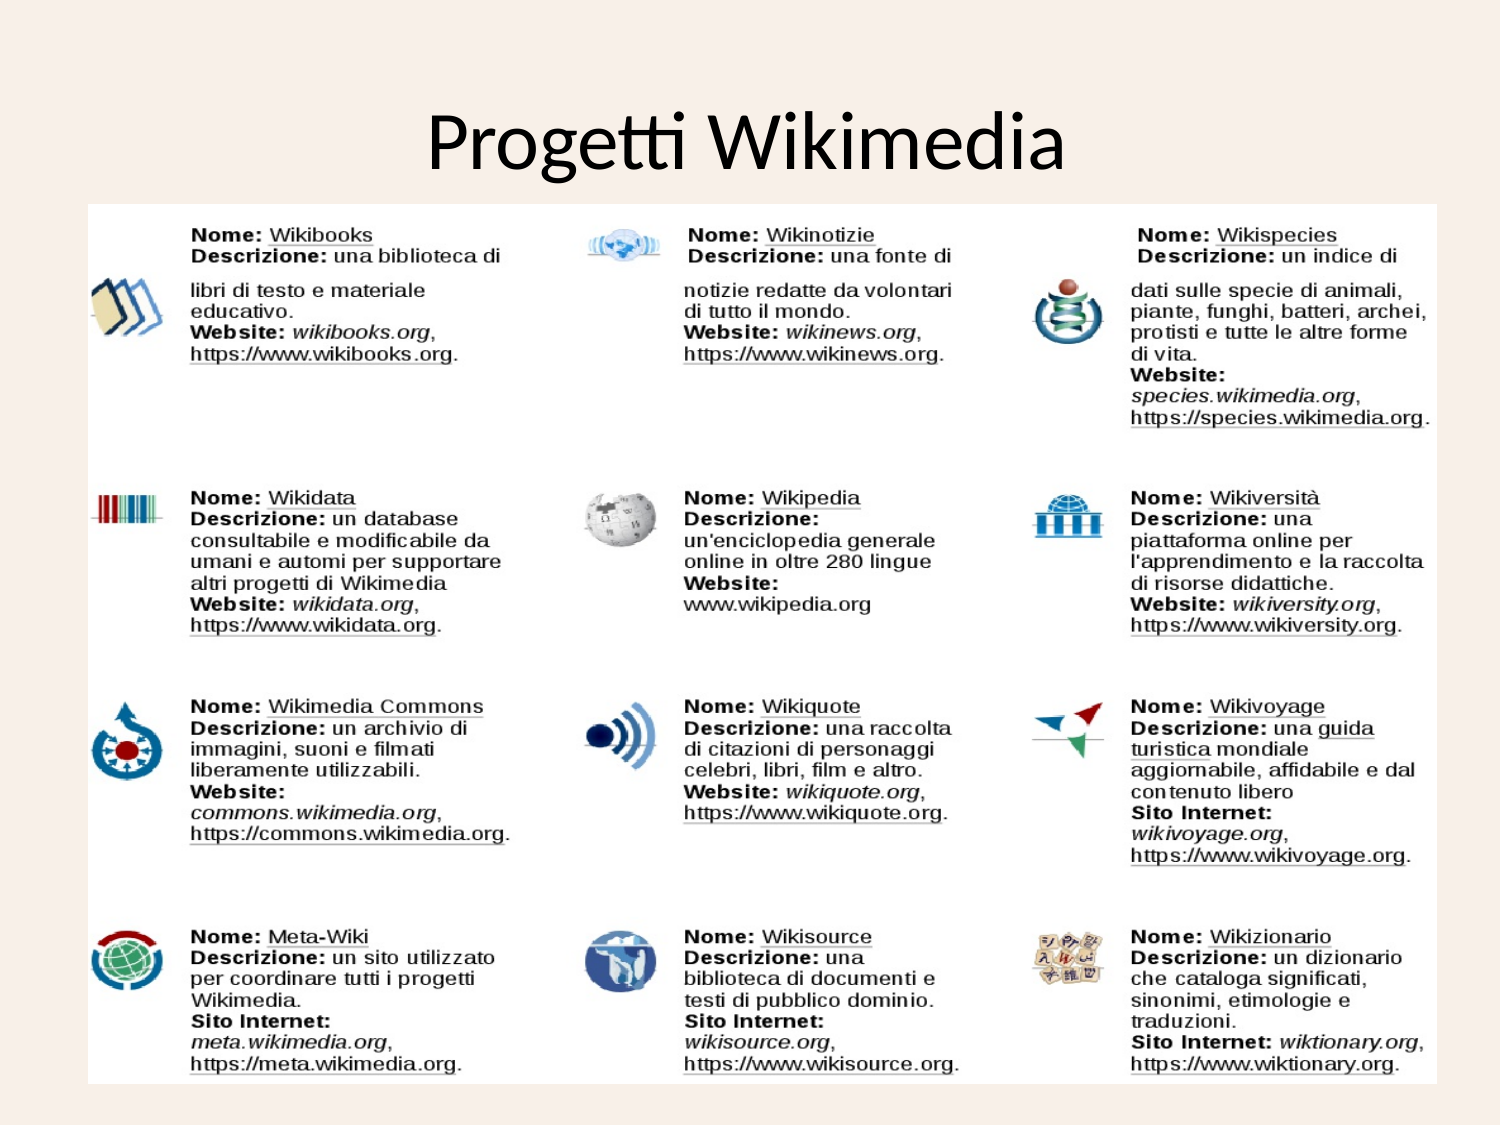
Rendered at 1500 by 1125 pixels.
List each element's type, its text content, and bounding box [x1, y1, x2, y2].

title Progetti Wikimedia [424, 84, 1076, 202]
picture [87, 203, 1437, 1085]
